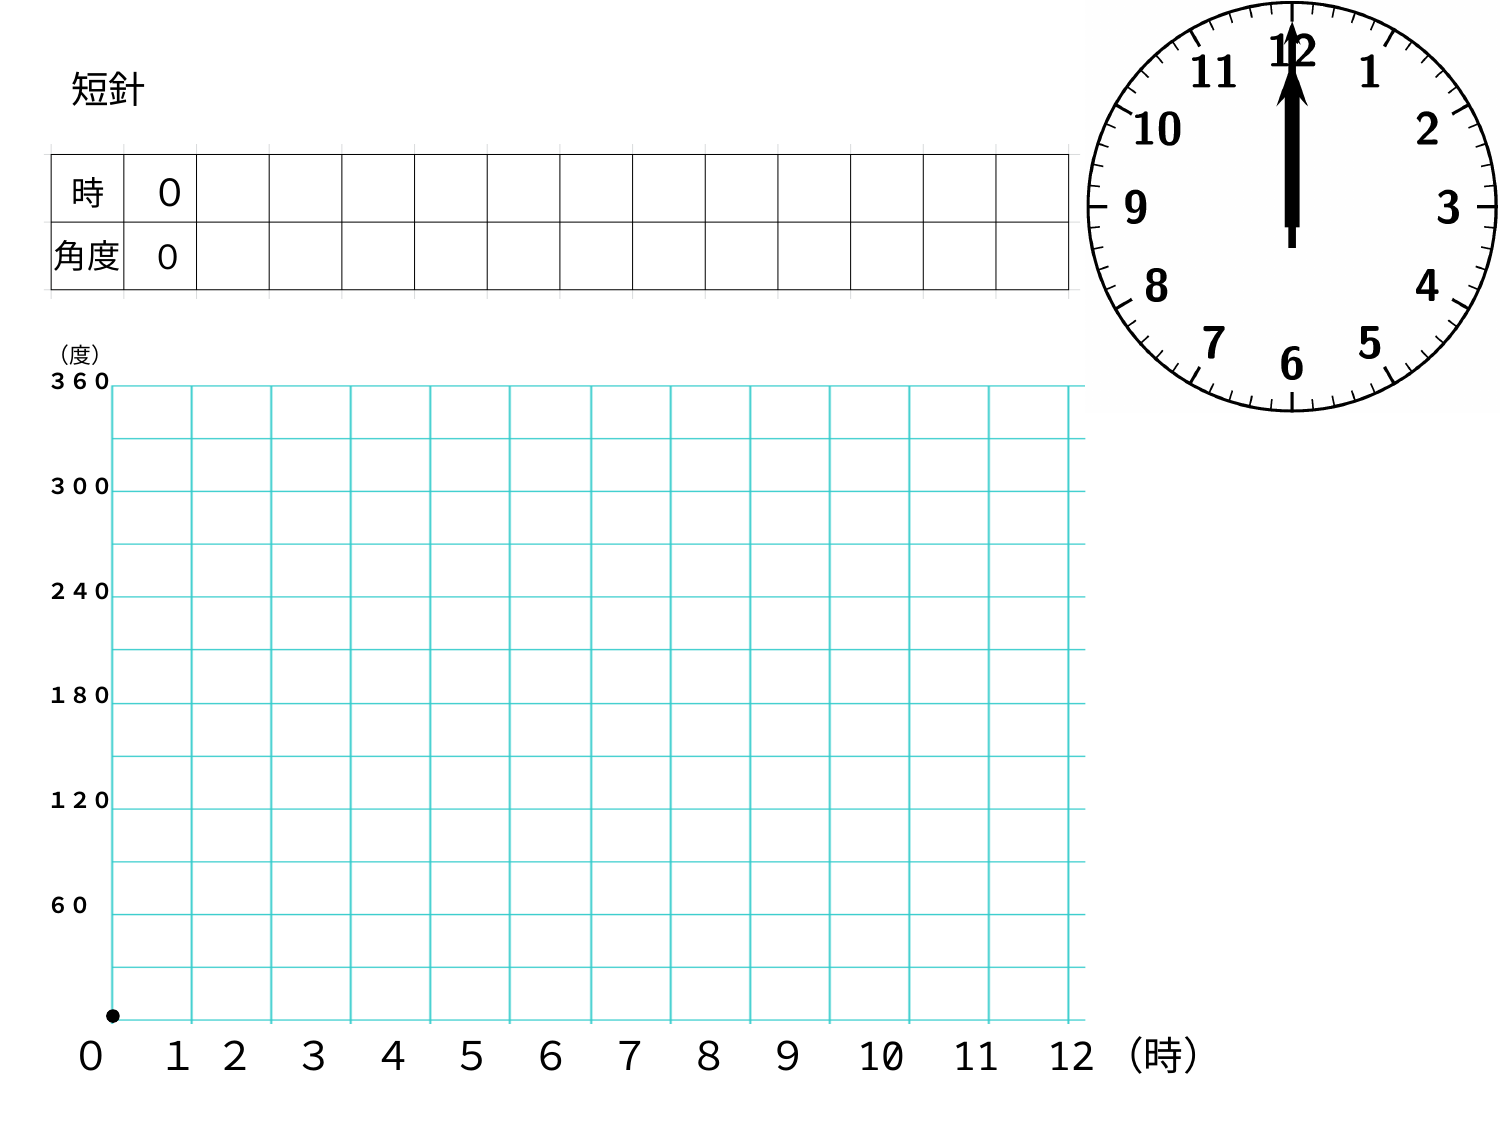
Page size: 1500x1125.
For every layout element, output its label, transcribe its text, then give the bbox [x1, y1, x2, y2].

picture [43, 144, 1081, 300]
text_box （度） ３６０ ３００ ２４０ １８０ １２０ ６０ [33, 333, 148, 926]
text_box ０ １ ２ ３ ４ ５ ６ ７ ８ ９ 10 11 12（時） [56, 1023, 1238, 1125]
text_box 短針 [56, 58, 210, 119]
picture [104, 0, 1500, 1024]
